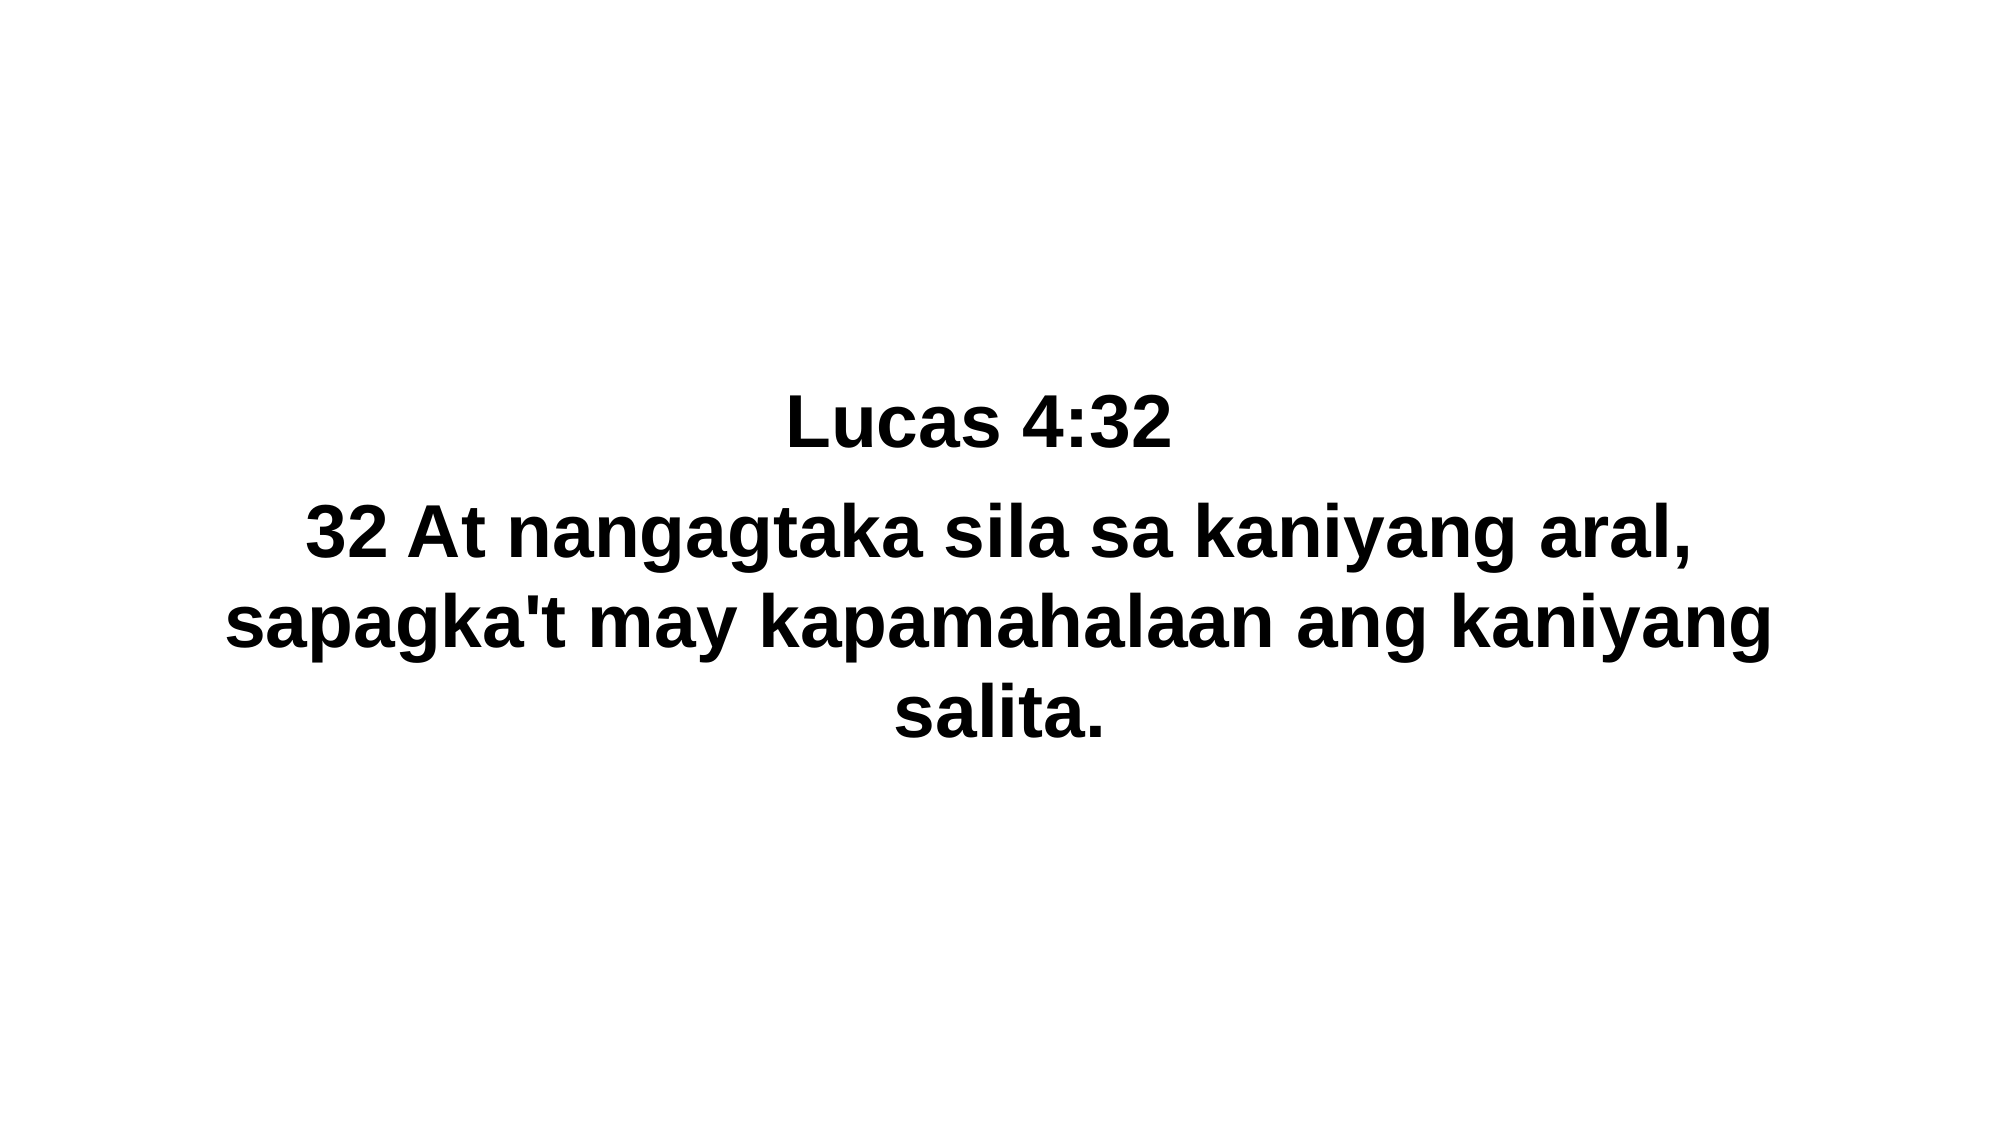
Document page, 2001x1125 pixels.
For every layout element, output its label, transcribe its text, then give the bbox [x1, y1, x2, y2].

list Lucas 4:32 32 At nangagtaka sila sa kaniyang aral, sapagka't may kapamahalaan ang kaniyang salita. [137, 152, 1863, 973]
